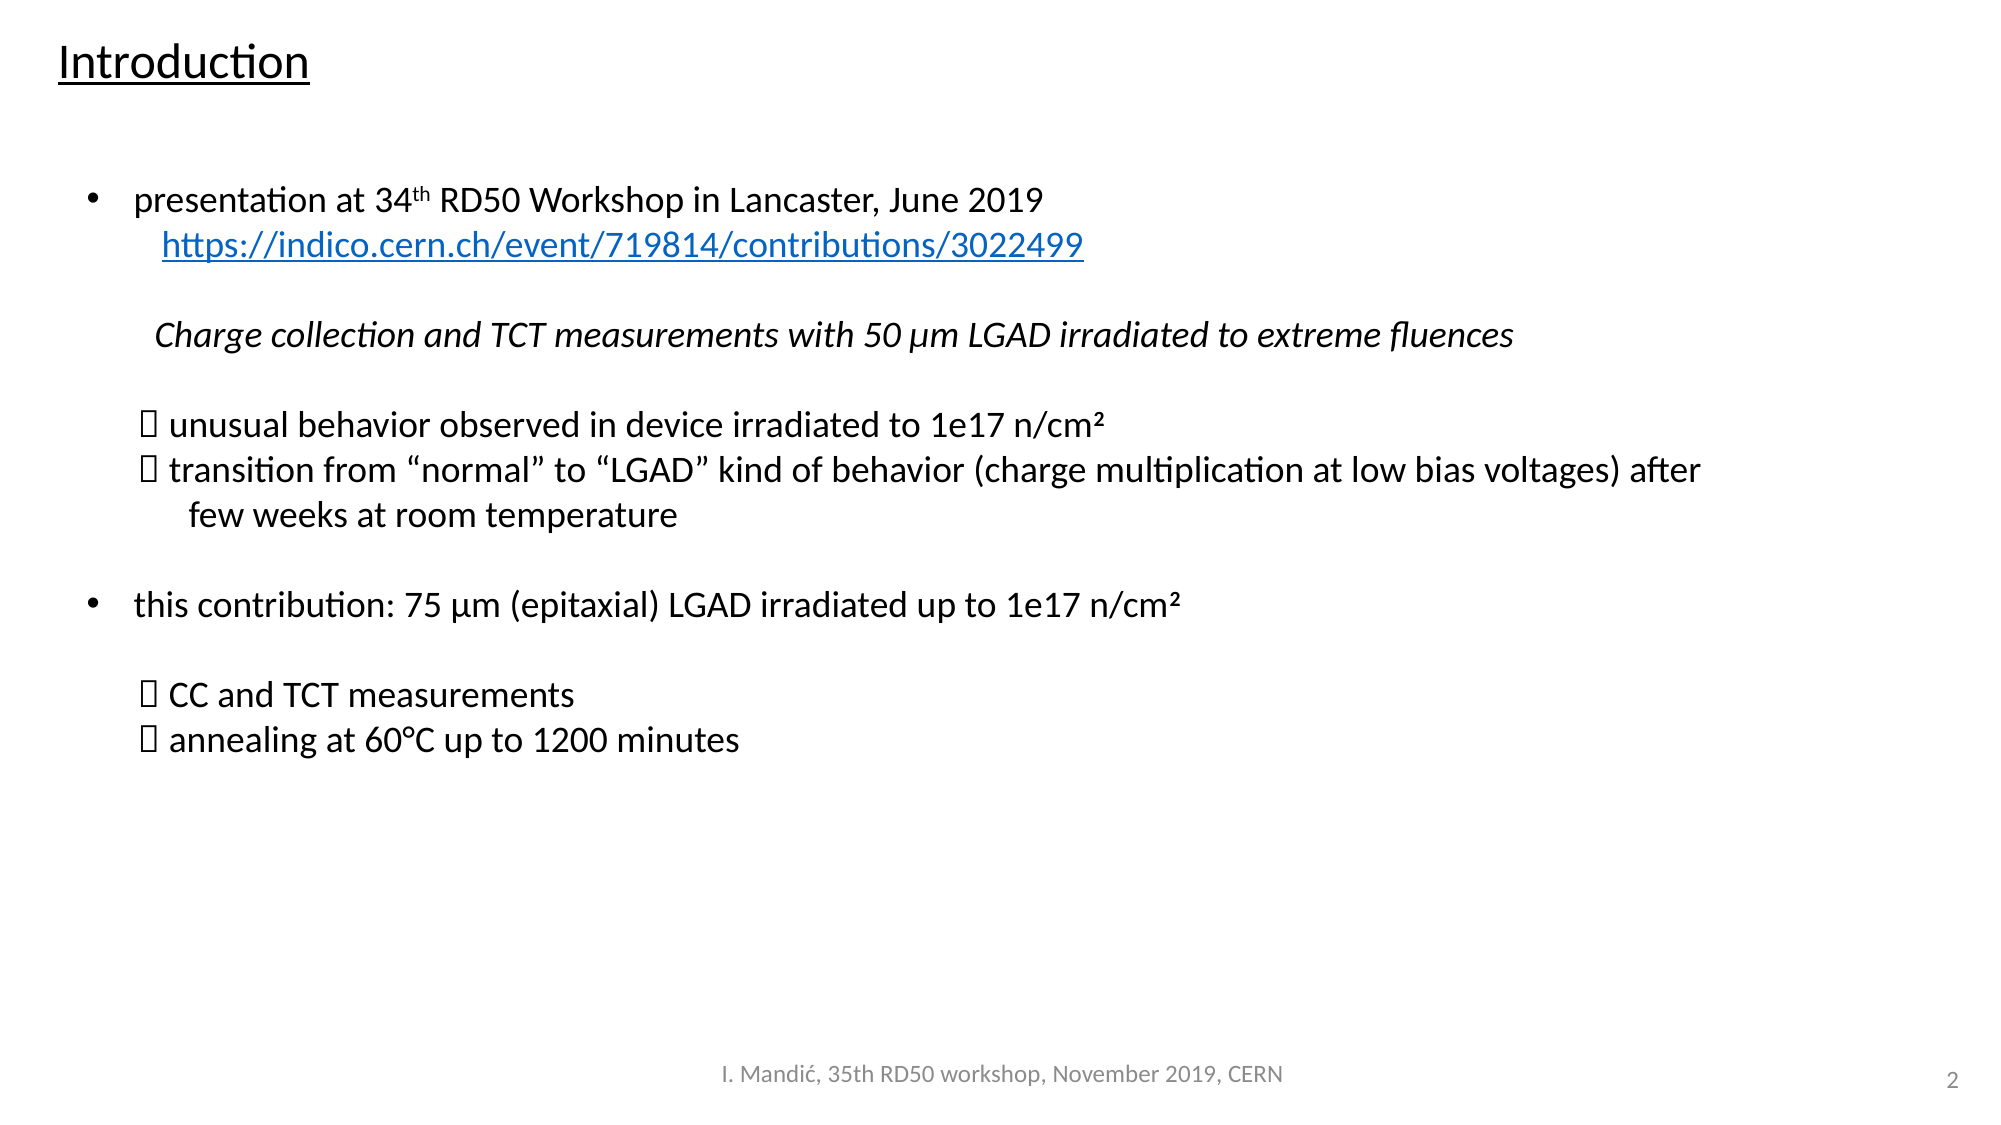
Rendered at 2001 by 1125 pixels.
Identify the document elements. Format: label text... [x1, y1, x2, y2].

text_box Introduction [43, 20, 325, 96]
footer I. Mandić, 35th RD50 workshop, November 2019, CERN [612, 1042, 1394, 1103]
text_box presentation at 34th RD50 Workshop in Lancaster, June 2019 https://indico.cern.ch/event/719814/contributions/3022499 Charge collection and TCT measurements with 50 µm LGAD irradiated to extreme fluences  unusual behavior observed in device irradiated to 1e17 n/cm2  transition from “normal” to “LGAD” kind of behavior (charge multiplication at low bias voltages) after few weeks at room temperature this contribution: 75 µm (epitaxial) LGAD irradiated up to 1e17 n/cm2  CC and TCT measurements  annealing at 60°C up to 1200 minutes [71, 167, 1719, 858]
slide_number 2 [1523, 1048, 1974, 1109]
